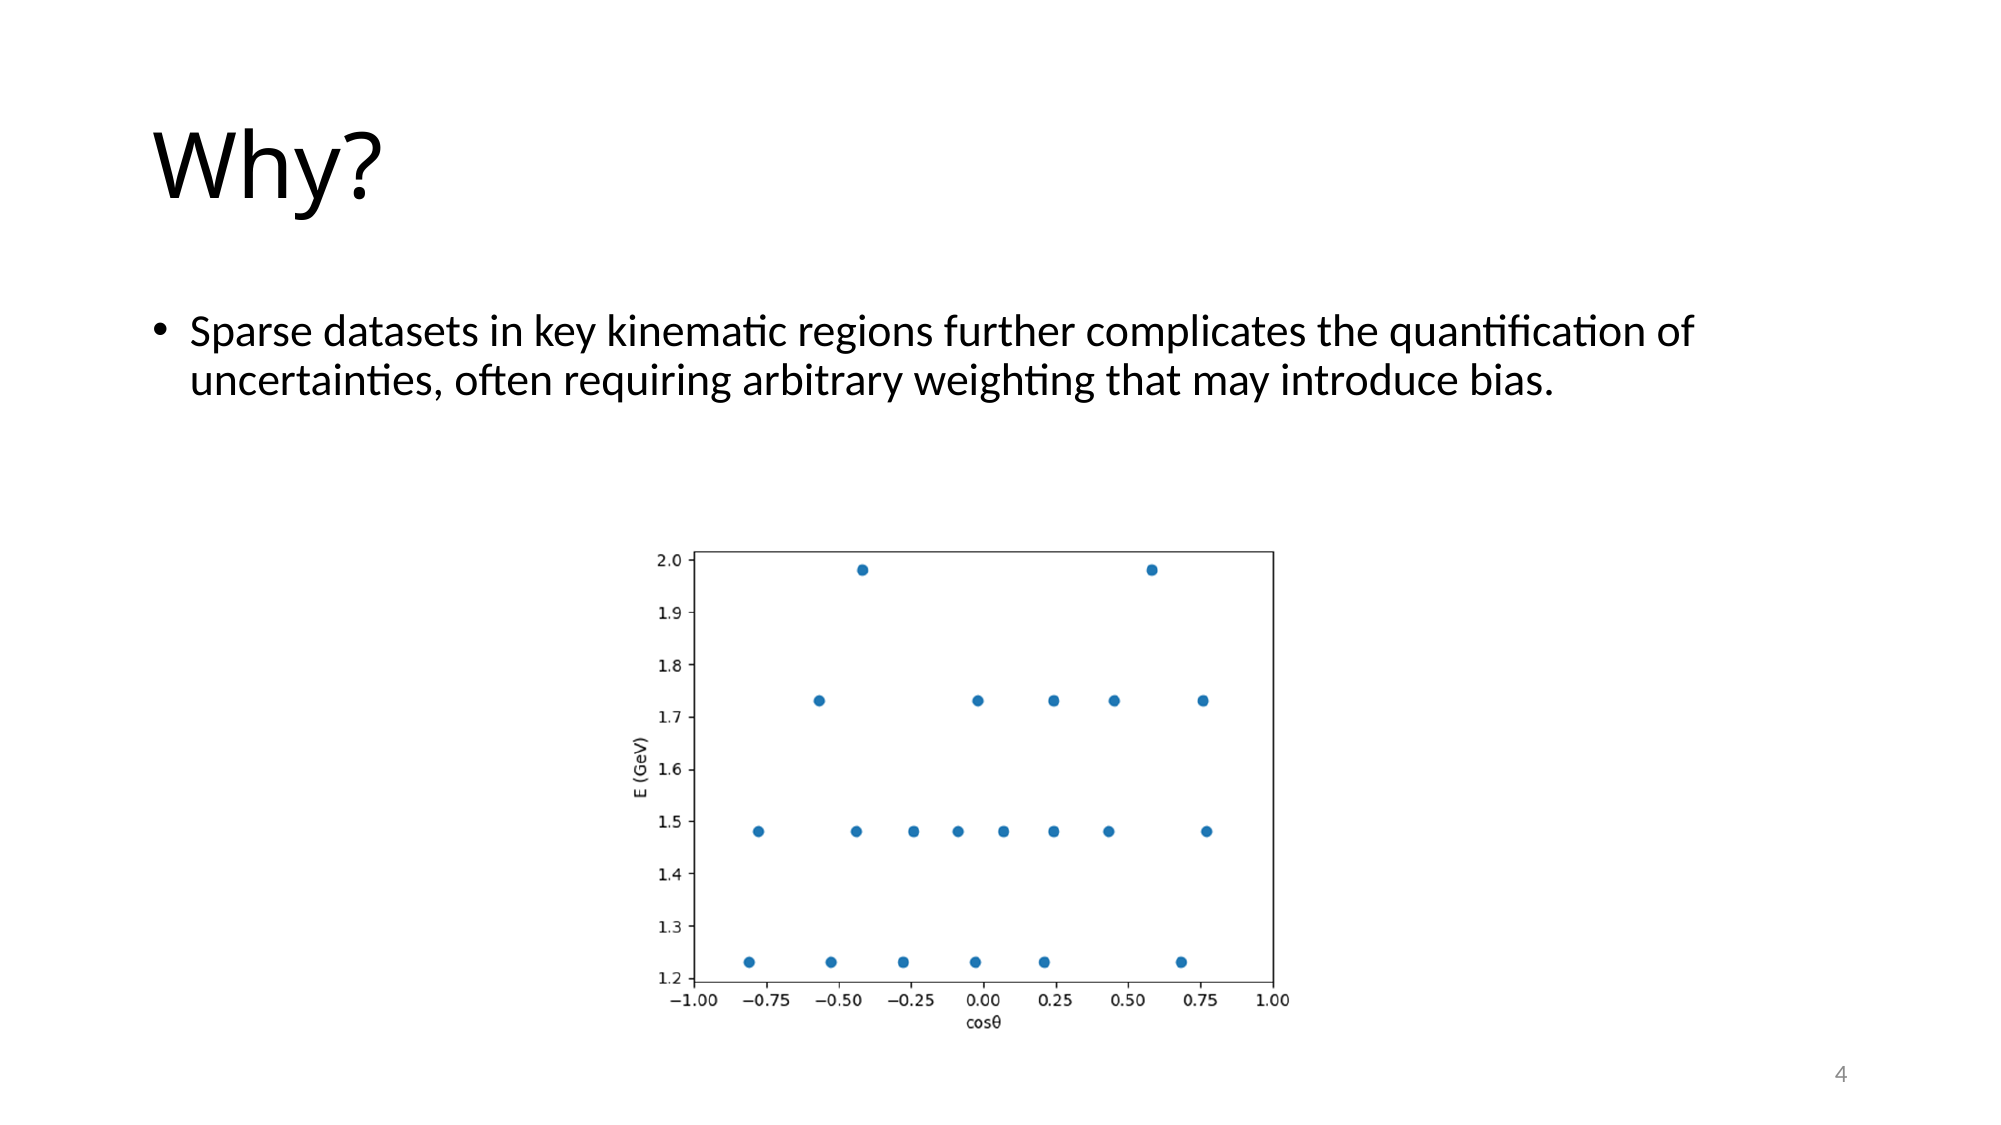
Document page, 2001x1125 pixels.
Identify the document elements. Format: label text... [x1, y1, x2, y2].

slide_number 4 [1412, 1042, 1863, 1103]
picture [599, 482, 1347, 1043]
list Sparse datasets in key kinematic regions further complicates the quantification of uncertainties, often requiring arbitrary weighting that may introduce bias. [137, 299, 1863, 1014]
title Why? [137, 59, 1863, 278]
